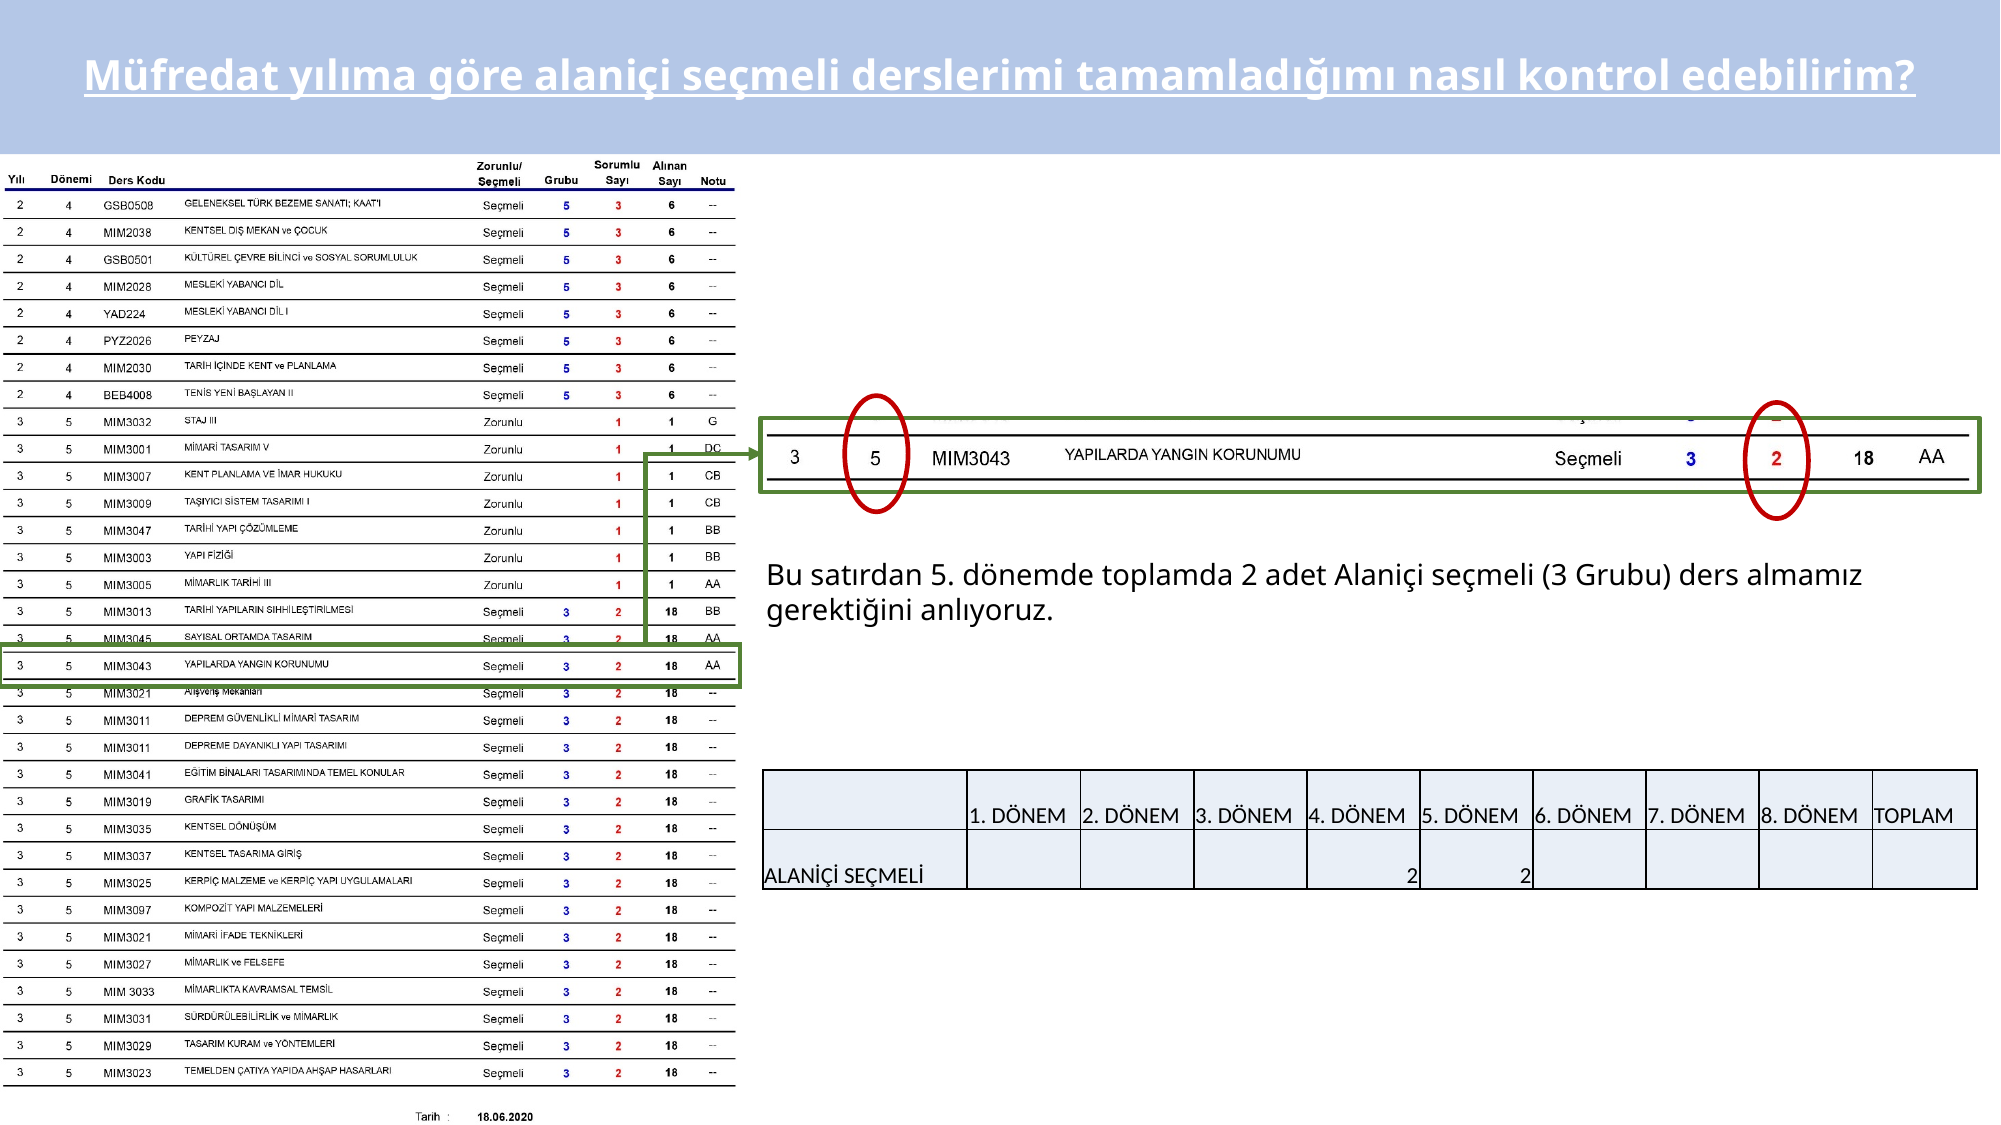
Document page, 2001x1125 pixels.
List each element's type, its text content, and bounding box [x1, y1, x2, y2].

text_box [850, 490, 903, 513]
text_box [1748, 490, 1806, 520]
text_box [608, 490, 800, 608]
table_cell [1647, 830, 1758, 888]
table_header 1. DÖNEM [968, 771, 1080, 829]
picture [0, 154, 741, 1125]
table_cell 2 [1421, 830, 1532, 888]
table_header 2. DÖNEM [1081, 771, 1193, 829]
text_box Bu satırdan 5. dönemde toplamda 2 adet Alaniçi seçmeli (3 Grubu) ders almamız gerektiğini anlıyoruz. [751, 548, 1989, 634]
table_header 3. DÖNEM [1195, 771, 1306, 829]
text_box [1752, 401, 1801, 420]
table_header 8. DÖNEM [1760, 771, 1872, 829]
table_cell [1081, 830, 1193, 888]
table_header 6. DÖNEM [1534, 771, 1645, 829]
table_header 5. DÖNEM [1421, 771, 1532, 829]
table_header [764, 771, 966, 829]
table_cell [1760, 830, 1872, 888]
table_header 4. DÖNEM [1308, 771, 1419, 829]
table_cell [1195, 830, 1306, 888]
text_box [849, 394, 904, 420]
table_cell ALANİÇİ SEÇMELİ [764, 830, 966, 888]
table_header TOPLAM [1873, 771, 1976, 829]
title Müfredat yılıma göre alaniçi seçmeli derslerimi tamamladığımı nasıl kontrol edebilirim? [0, 0, 2000, 155]
table_header 7. DÖNEM [1647, 771, 1758, 829]
picture [762, 420, 1978, 490]
table_cell [1534, 830, 1645, 888]
table_cell [968, 830, 1080, 888]
table_cell [1873, 830, 1976, 888]
table_cell 2 [1308, 830, 1419, 888]
